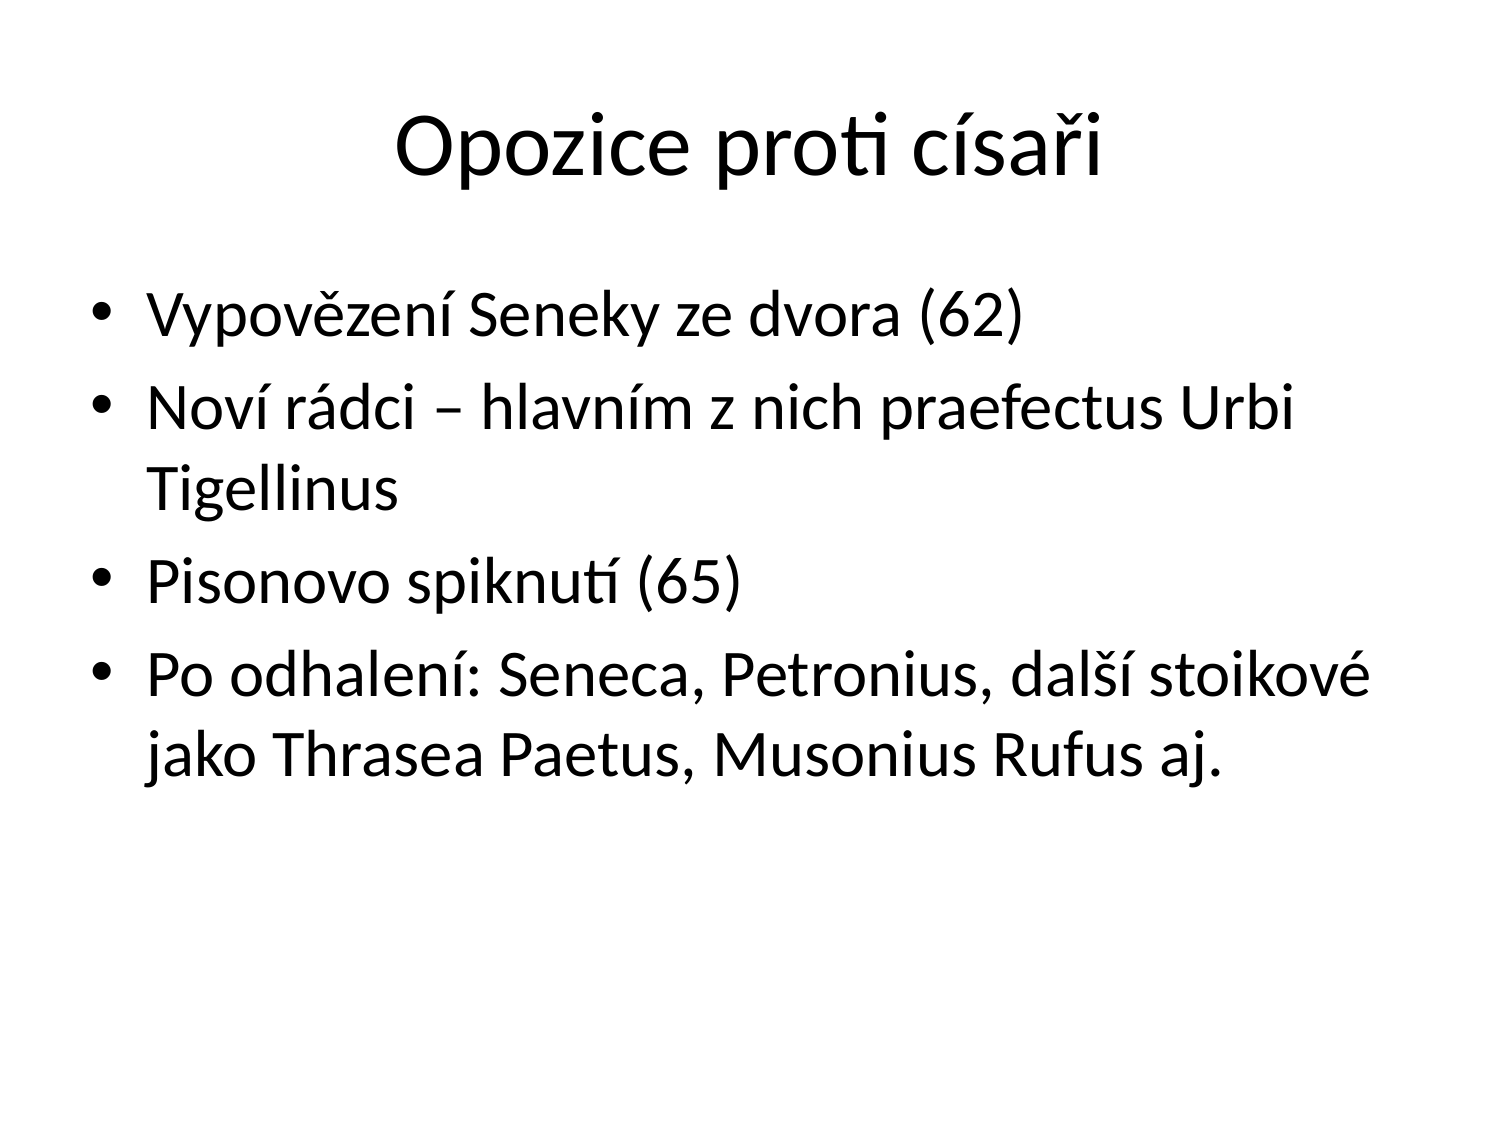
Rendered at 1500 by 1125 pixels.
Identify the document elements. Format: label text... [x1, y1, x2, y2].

list Vypovězení Seneky ze dvora (62) Noví rádci – hlavním z nich praefectus Urbi Tigellinus Pisonovo spiknutí (65) Po odhalení: Seneca, Petronius, další stoikové jako Thrasea Paetus, Musonius Rufus aj. [75, 262, 1425, 1005]
title Opozice proti císaři [75, 45, 1425, 233]
